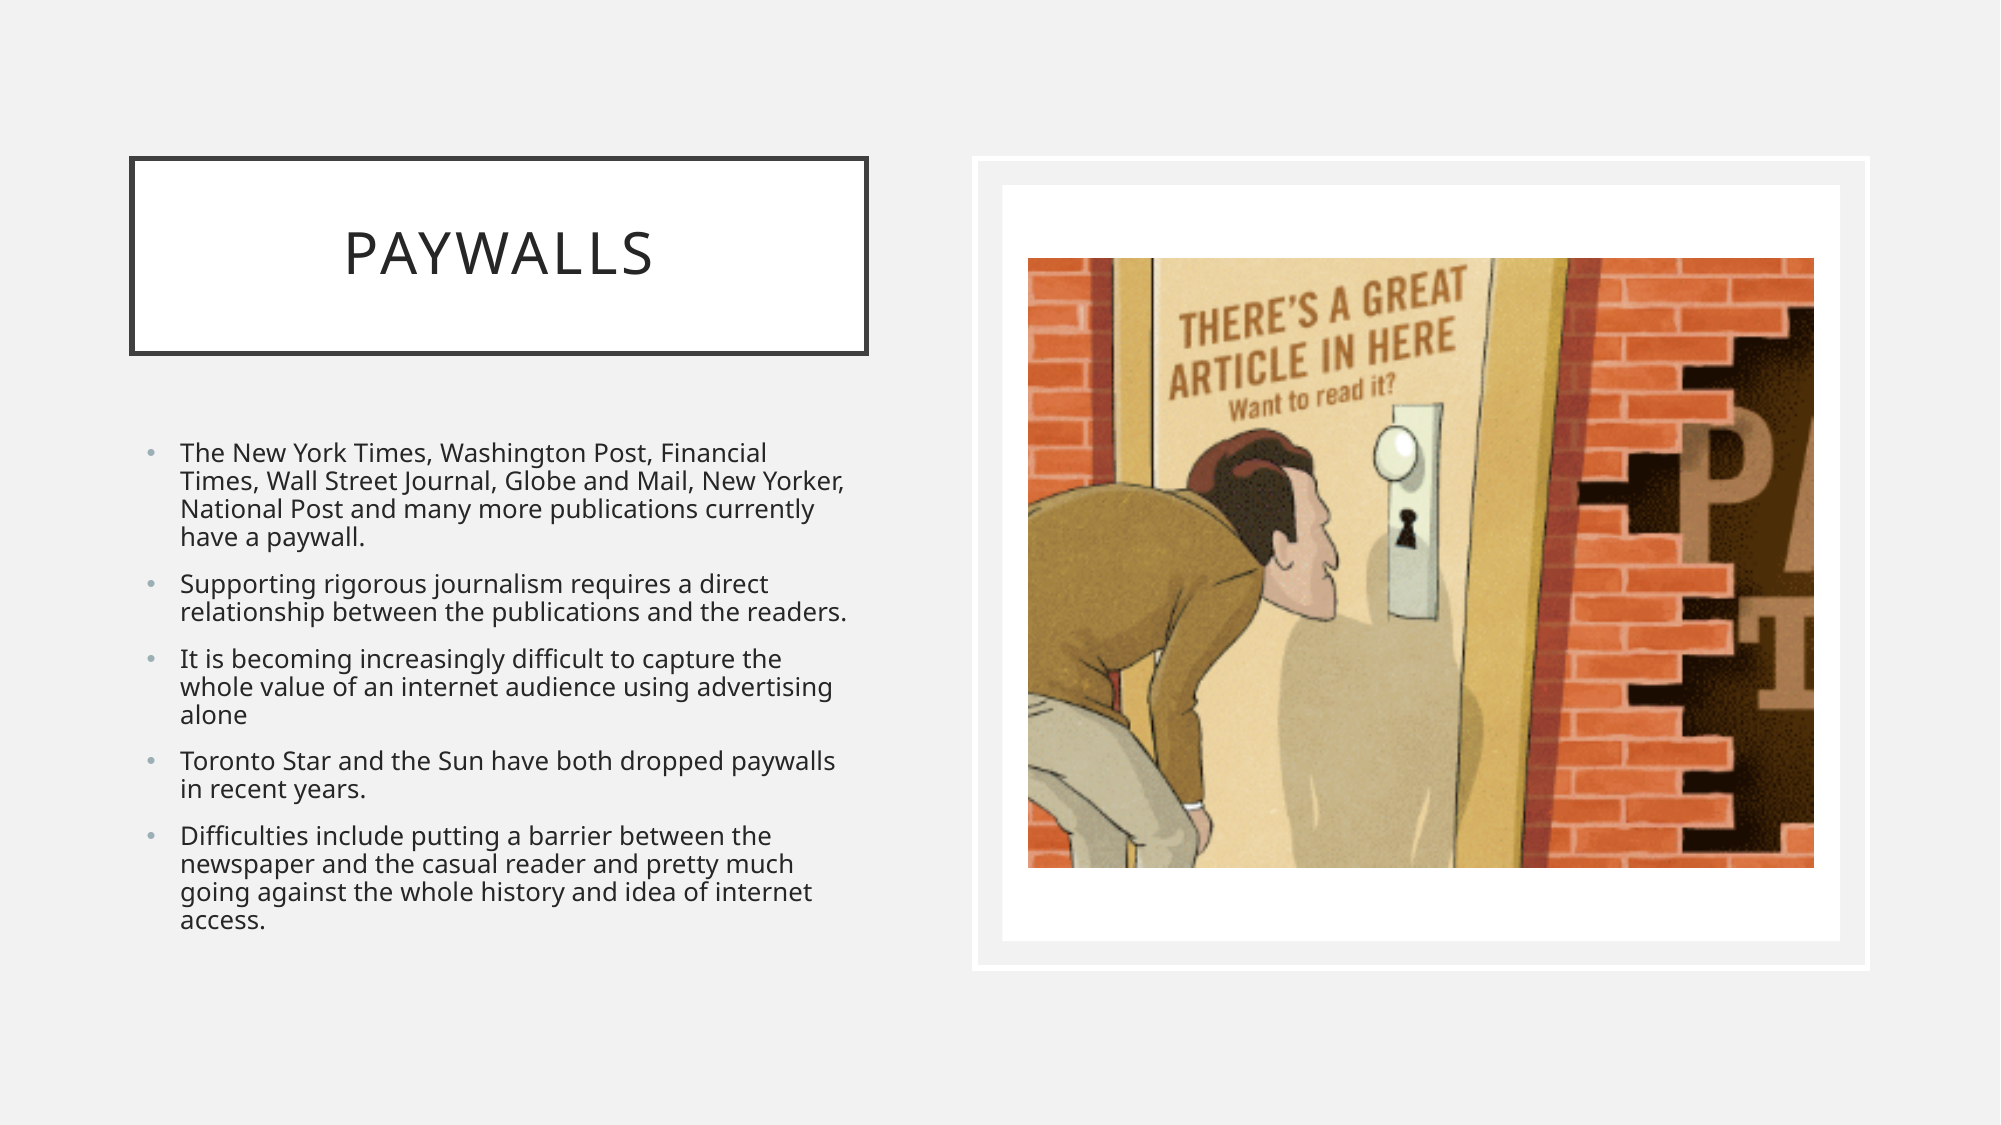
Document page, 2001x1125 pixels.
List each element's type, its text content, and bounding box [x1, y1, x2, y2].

text_box [1001, 184, 1841, 942]
list The New York Times, Washington Post, Financial Times, Wall Street Journal, Globe and Mail, New Yorker, National Post and many more publications currently have a paywall. Supporting rigorous journalism requires a direct relationship between the publications and the readers. It is becoming increasingly difficult to capture the whole value of an internet audience using advertising alone Toronto Star and the Sun have both dropped paywalls in recent years. Difficulties include putting a barrier between the newspaper and the casual reader and pretty much going against the whole history and idea of internet access. [131, 432, 869, 968]
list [1028, 258, 1814, 869]
text_box [974, 157, 1868, 969]
title Paywalls [129, 156, 869, 356]
